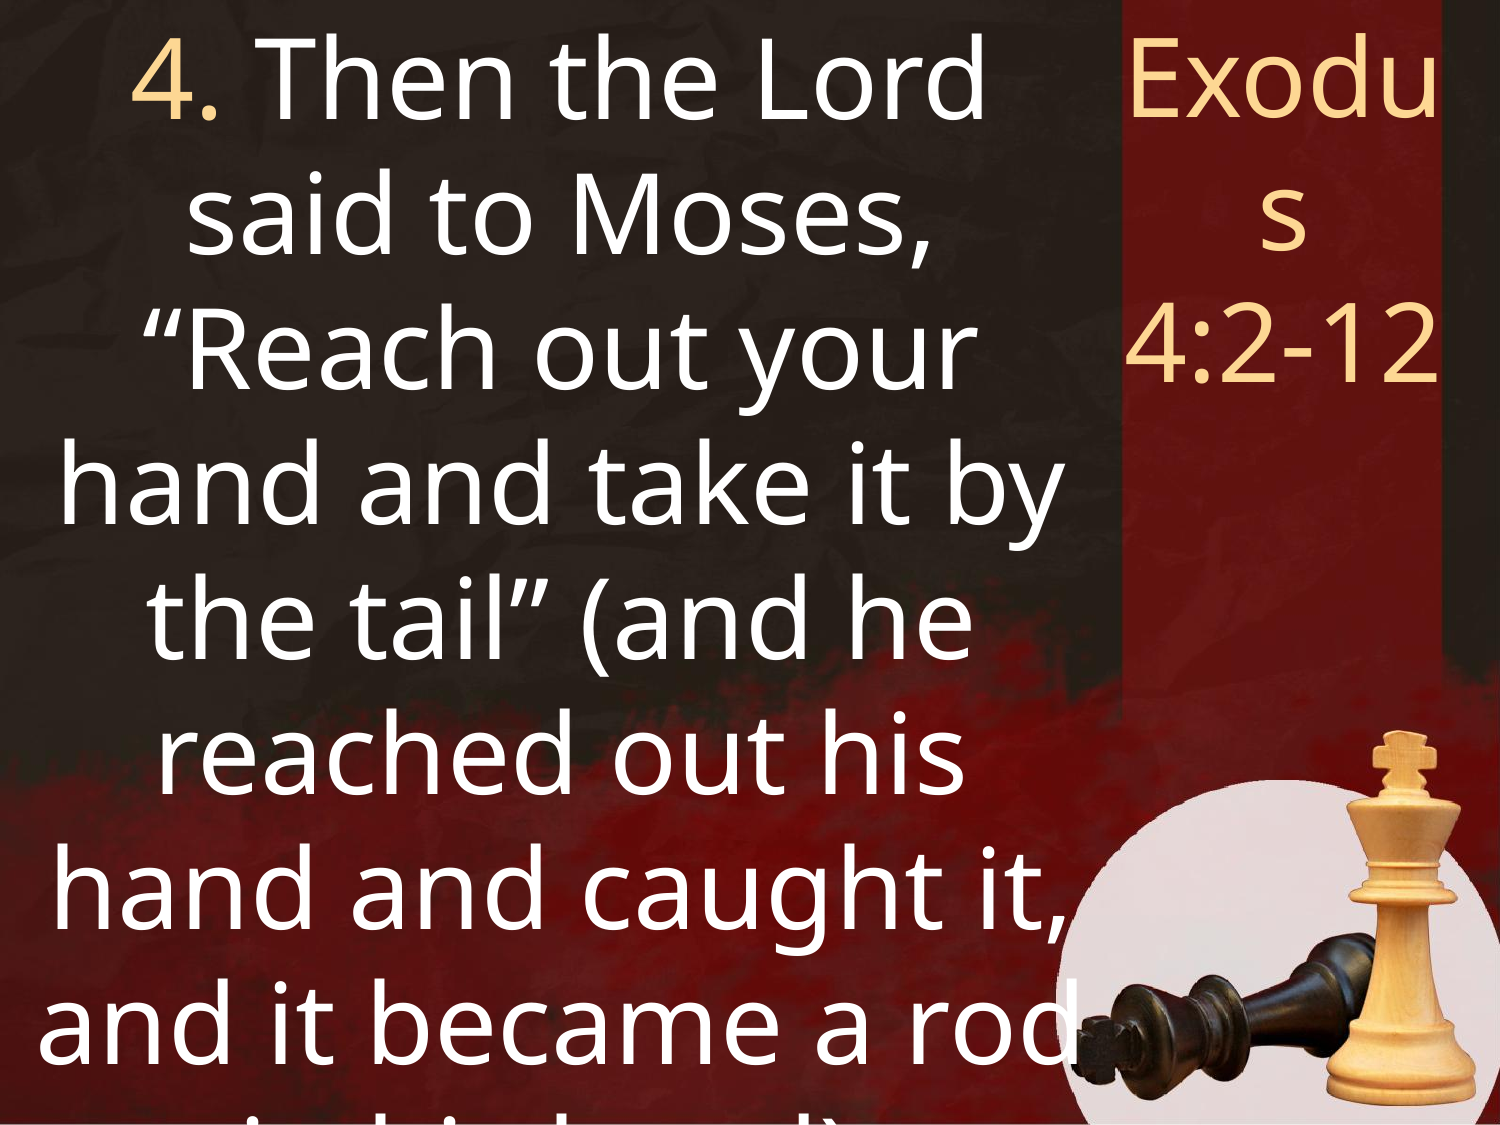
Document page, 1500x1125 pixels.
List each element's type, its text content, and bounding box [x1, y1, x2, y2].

text_box 4. Then the Lord said to Moses, “Reach out your hand and take it by the tail” (and he reached out his hand and caught it, and it became a rod in his hand), [0, 0, 1123, 1125]
picture [1123, 0, 1500, 1125]
text_box Exodus 4:2-12 [1123, 0, 1472, 413]
